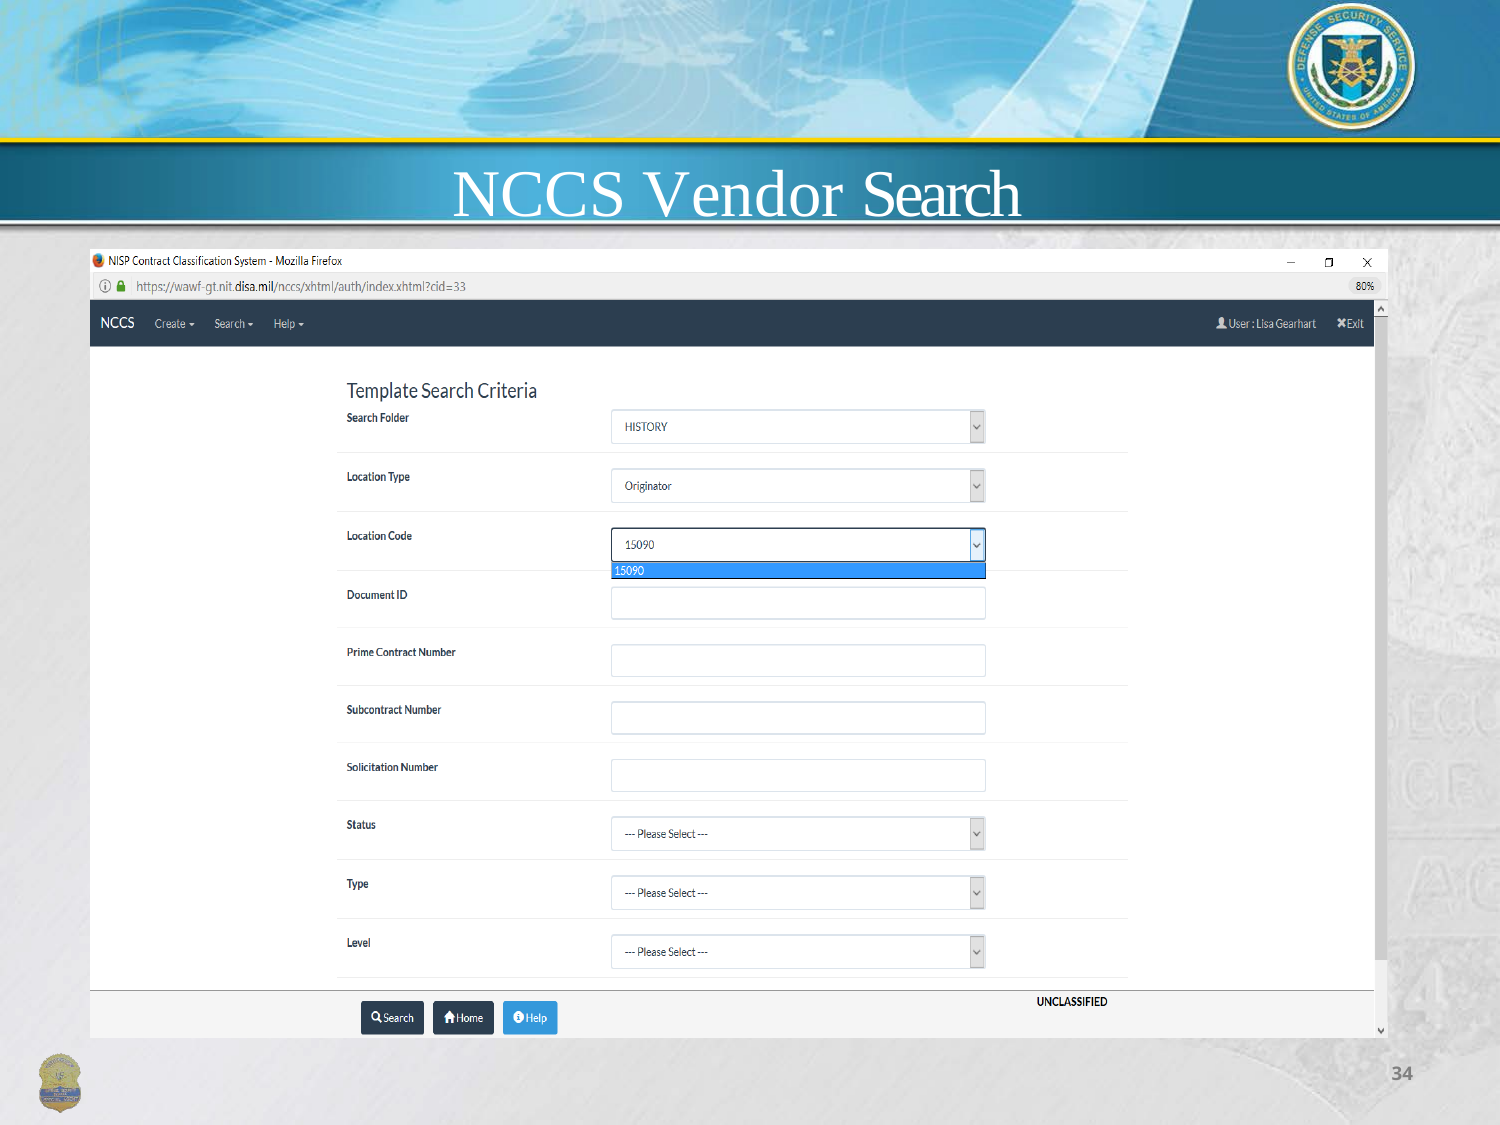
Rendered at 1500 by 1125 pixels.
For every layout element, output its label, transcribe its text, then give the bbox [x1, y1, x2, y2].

picture [0, 0, 1500, 138]
picture [0, 142, 1500, 1125]
slide_number 34 [1387, 1061, 1422, 1084]
text_box NCCS Vendor Search [449, 149, 1050, 230]
